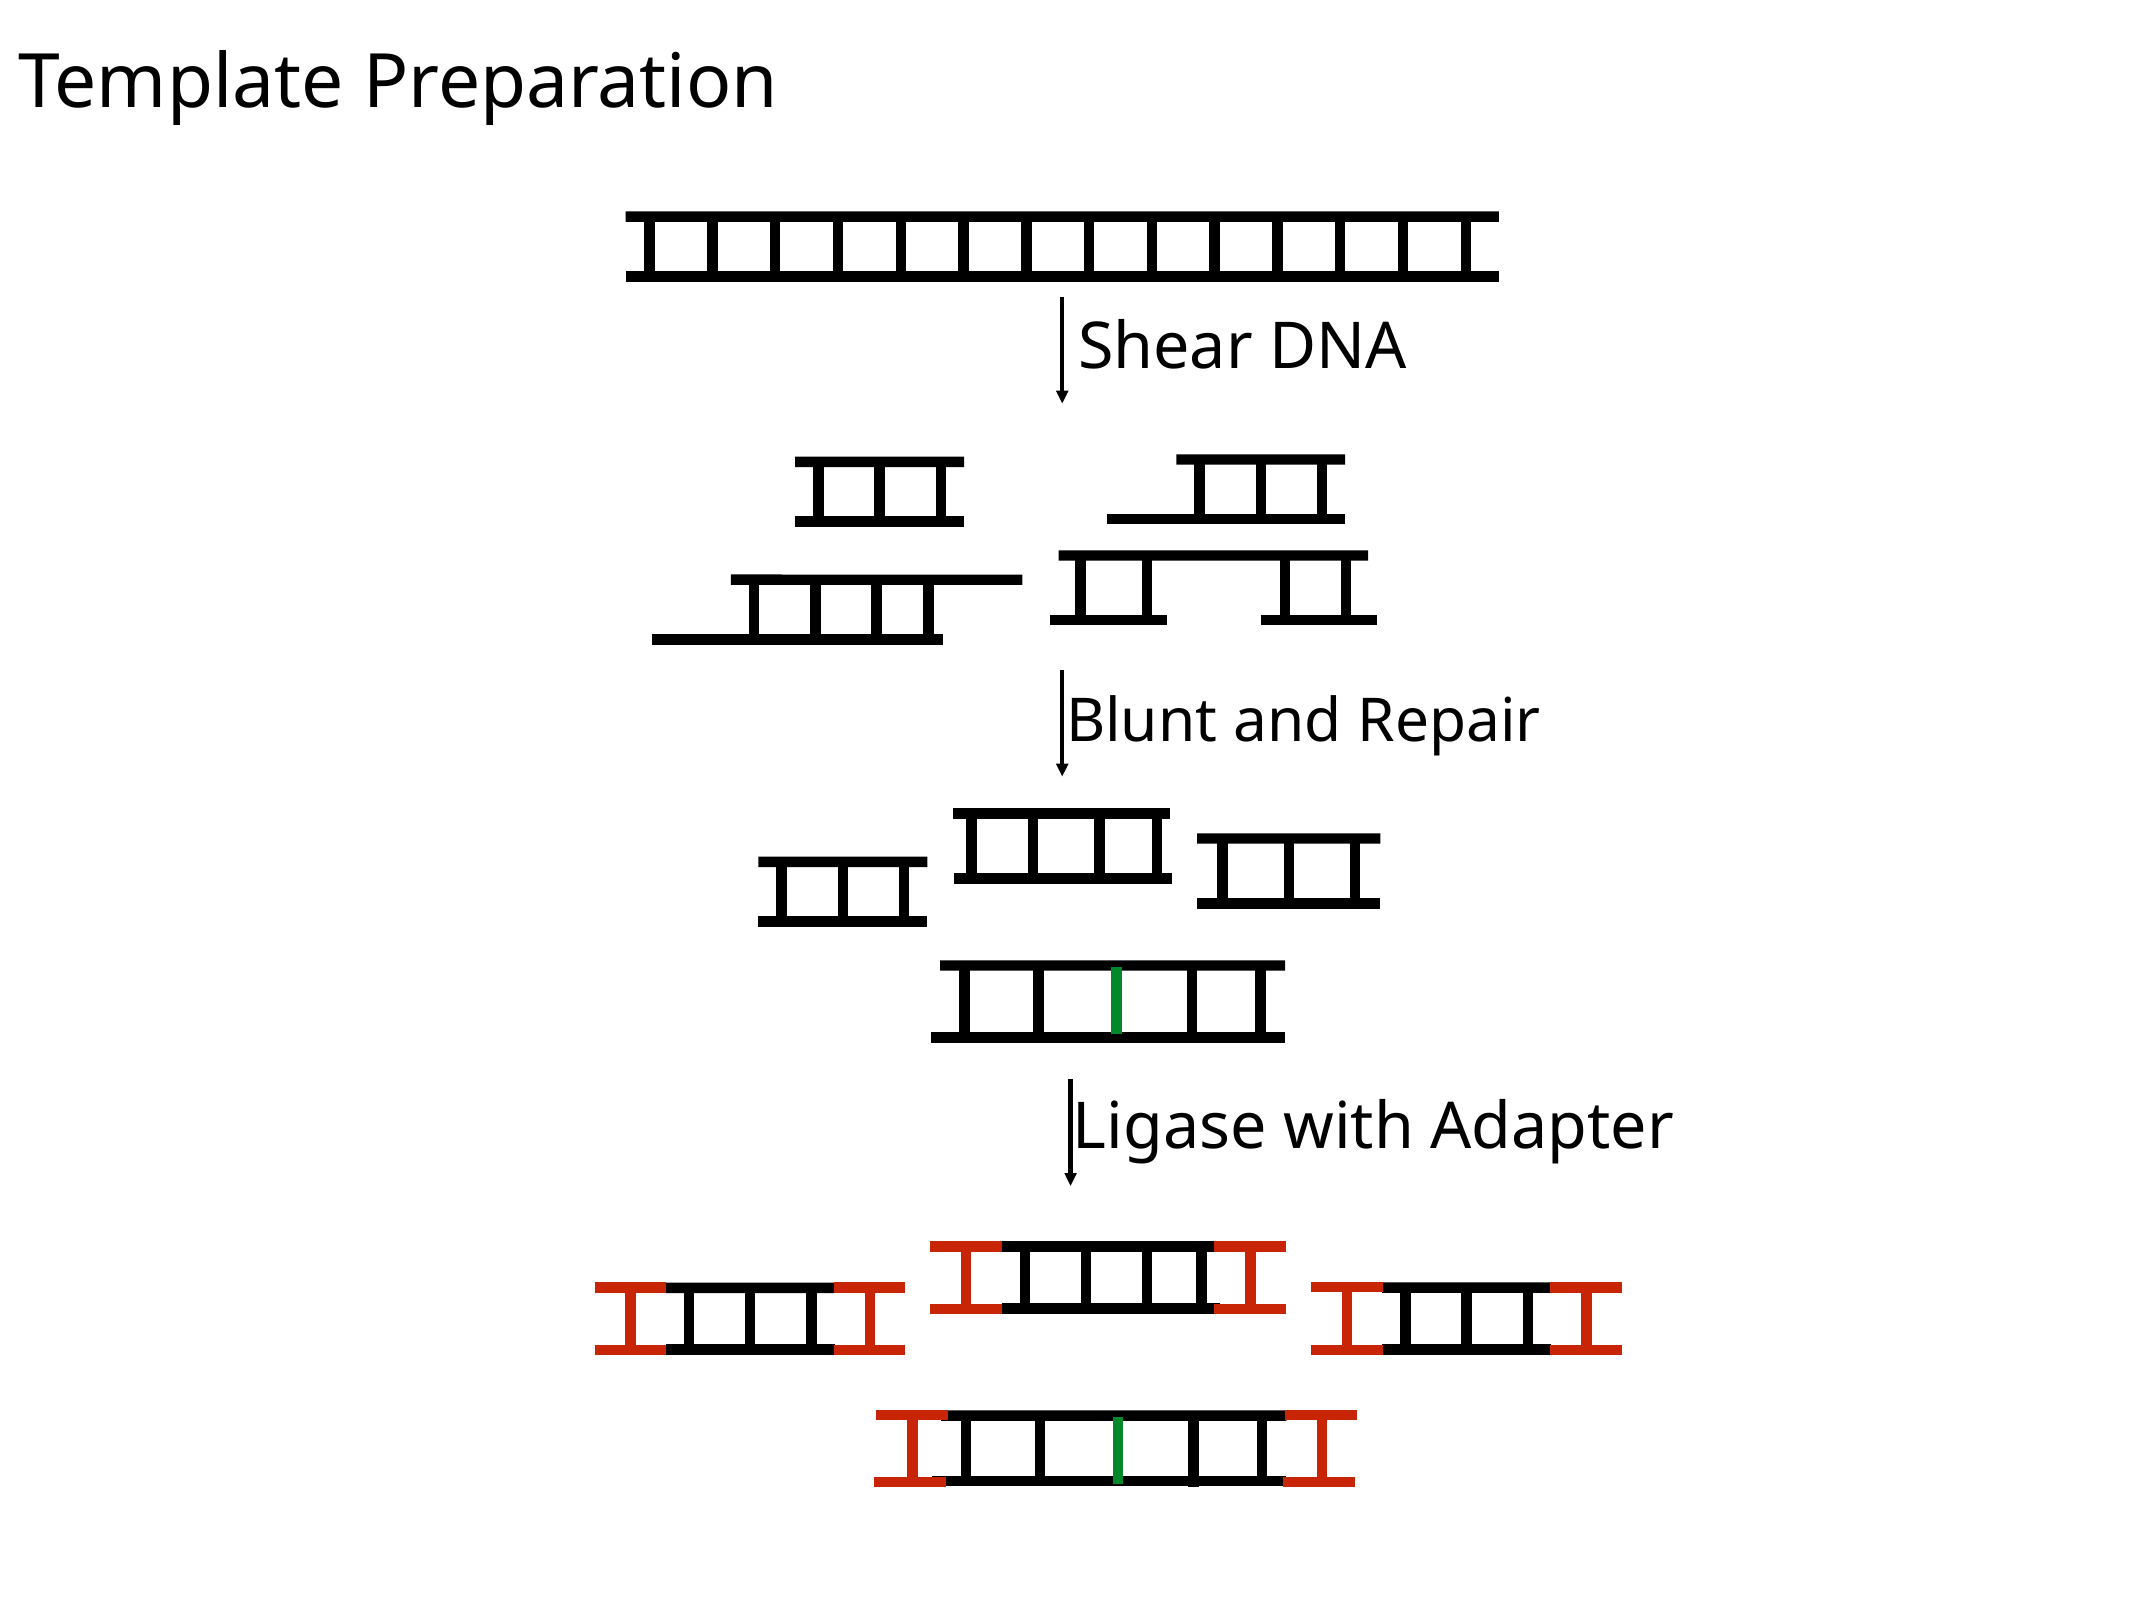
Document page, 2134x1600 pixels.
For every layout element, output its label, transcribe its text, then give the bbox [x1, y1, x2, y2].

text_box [651, 459, 1378, 640]
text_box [758, 813, 1381, 1039]
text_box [1061, 669, 1541, 777]
text_box Template Preparation [9, 24, 807, 131]
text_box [594, 1241, 1622, 1488]
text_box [1062, 295, 1414, 404]
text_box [625, 216, 1499, 277]
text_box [1070, 1075, 1673, 1186]
